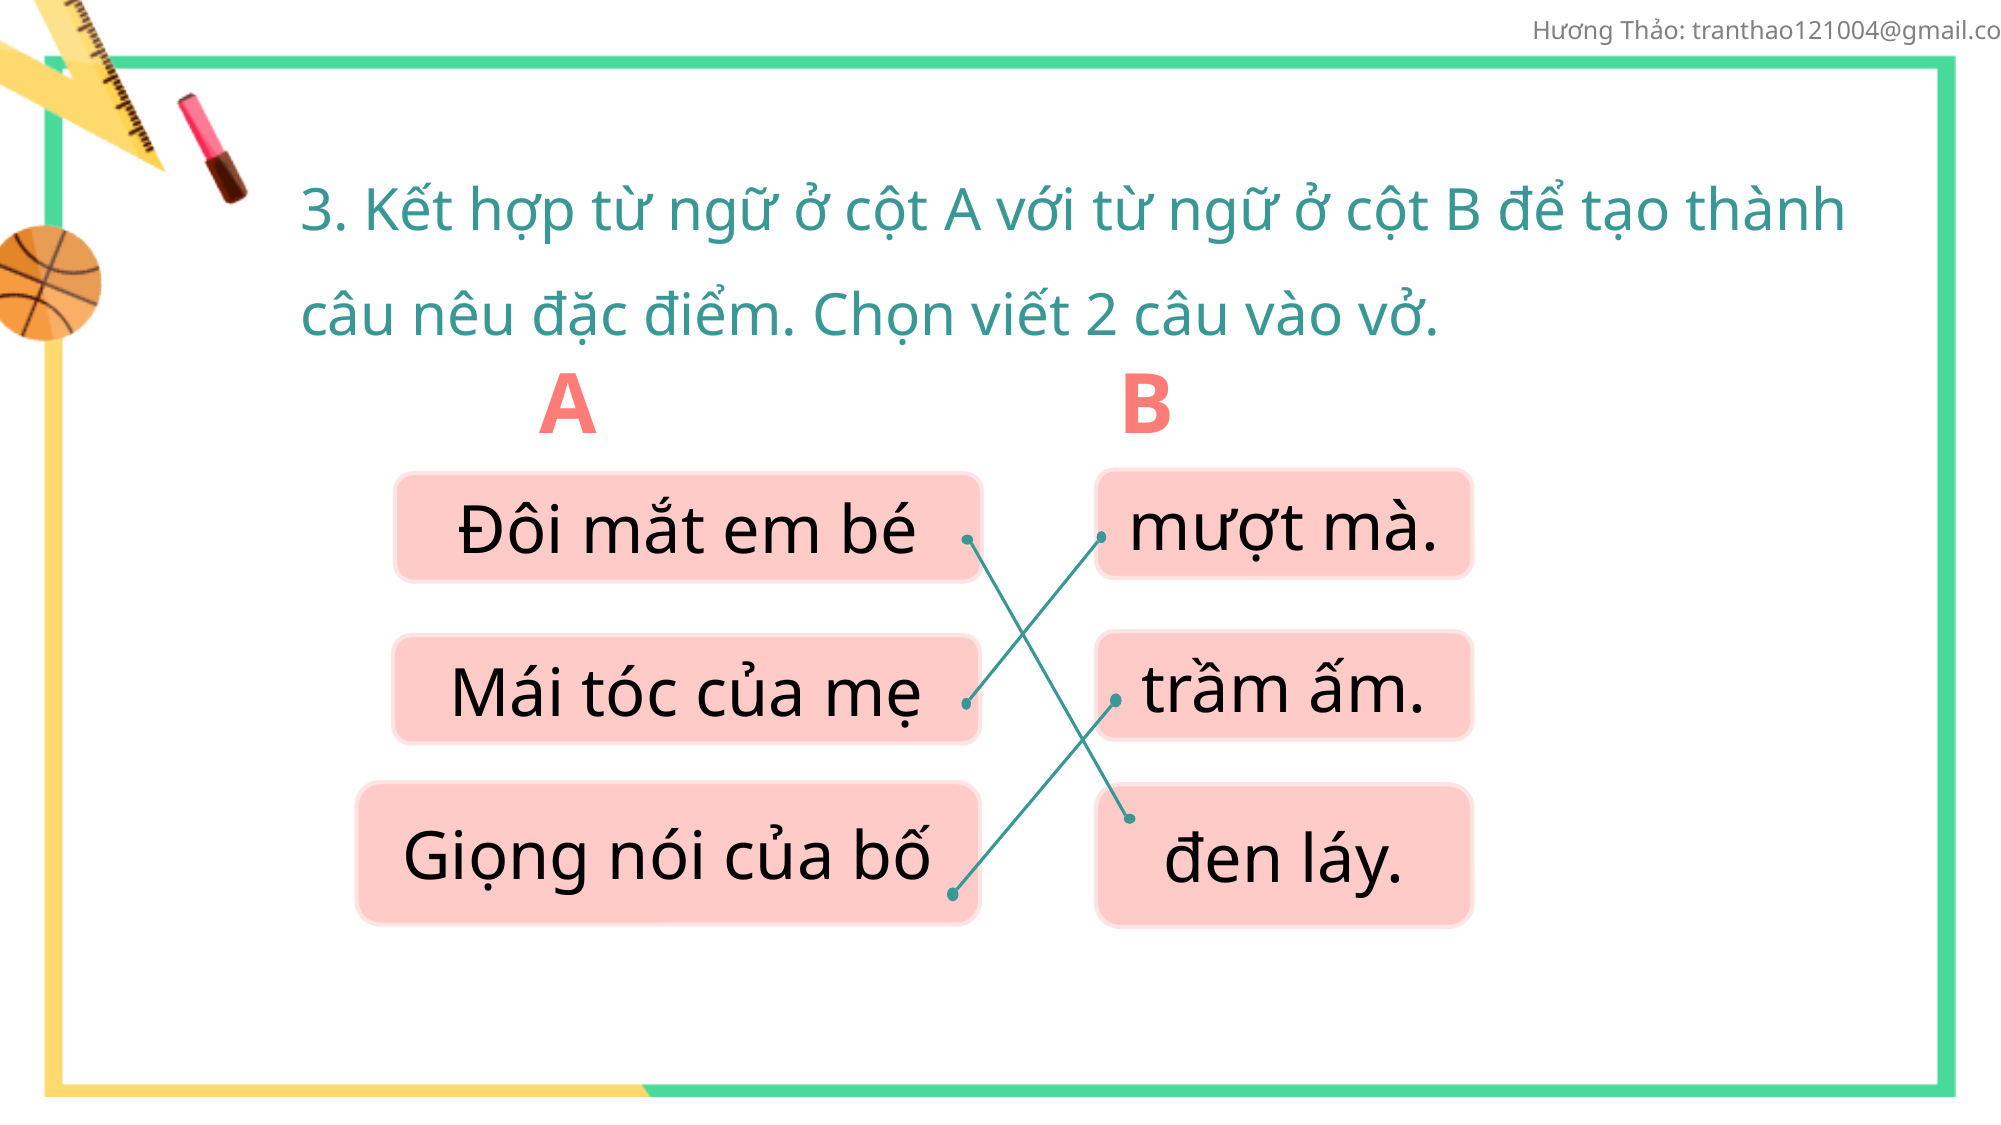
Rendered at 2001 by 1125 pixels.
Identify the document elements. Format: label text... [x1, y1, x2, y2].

picture [0, 0, 1954, 1097]
text_box trầm ấm. [1136, 631, 1473, 740]
text_box Giọng nói của bố [356, 782, 981, 925]
text_box đen láy. [1095, 784, 1473, 927]
text_box 3. Kết hợp từ ngữ ở cột A với từ ngữ ở cột B để tạo thành câu nêu đặc điểm. Chọn viết 2 câu vào vở. [285, 129, 1871, 355]
text_box mượt mà. [1095, 469, 1473, 578]
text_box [1107, 534, 1136, 824]
text_box Mái tóc của mẹ [393, 635, 961, 744]
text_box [946, 693, 1122, 902]
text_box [961, 531, 1107, 693]
text_box A B [459, 380, 1588, 458]
text_box Đôi mắt em bé [394, 473, 983, 582]
